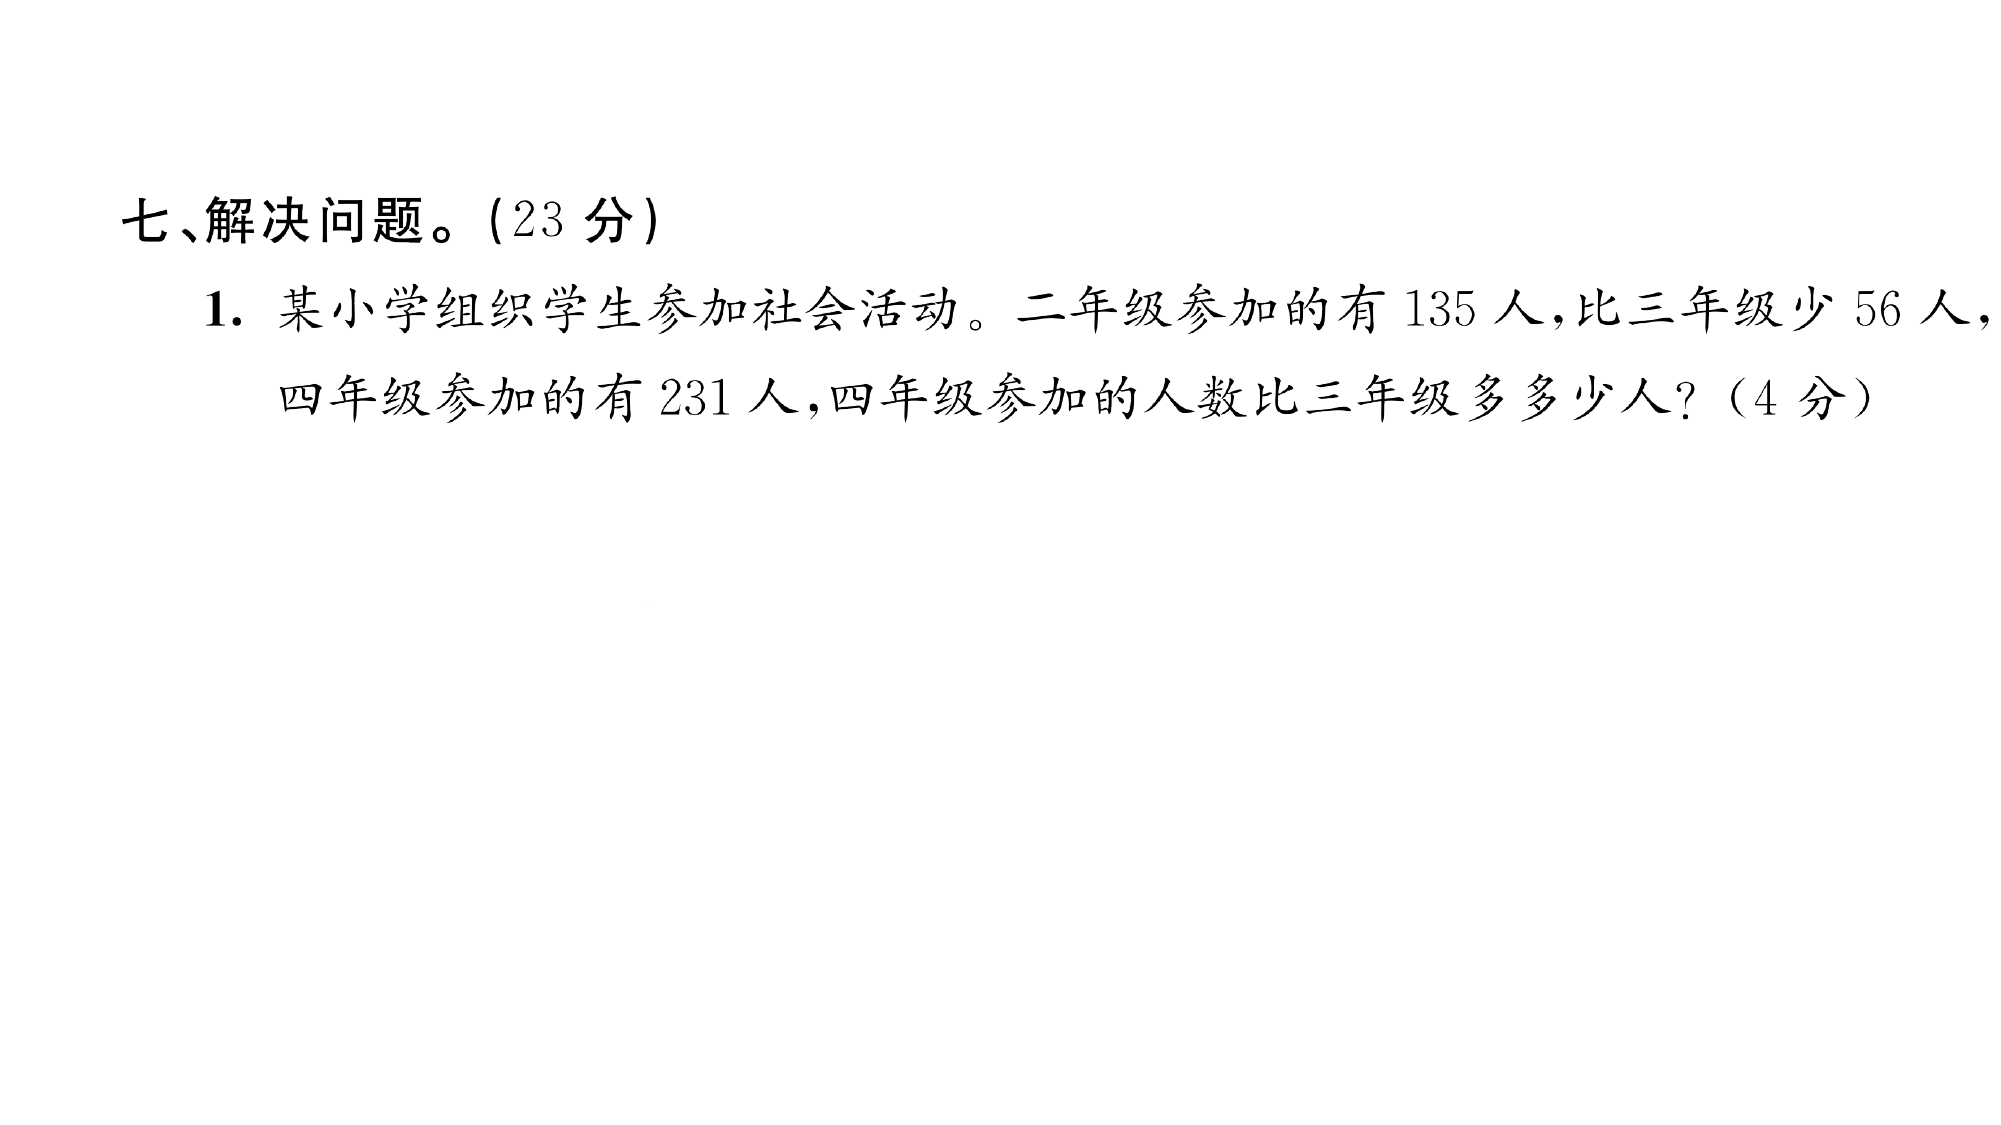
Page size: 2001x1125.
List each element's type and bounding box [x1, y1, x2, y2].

picture [118, 177, 2000, 623]
